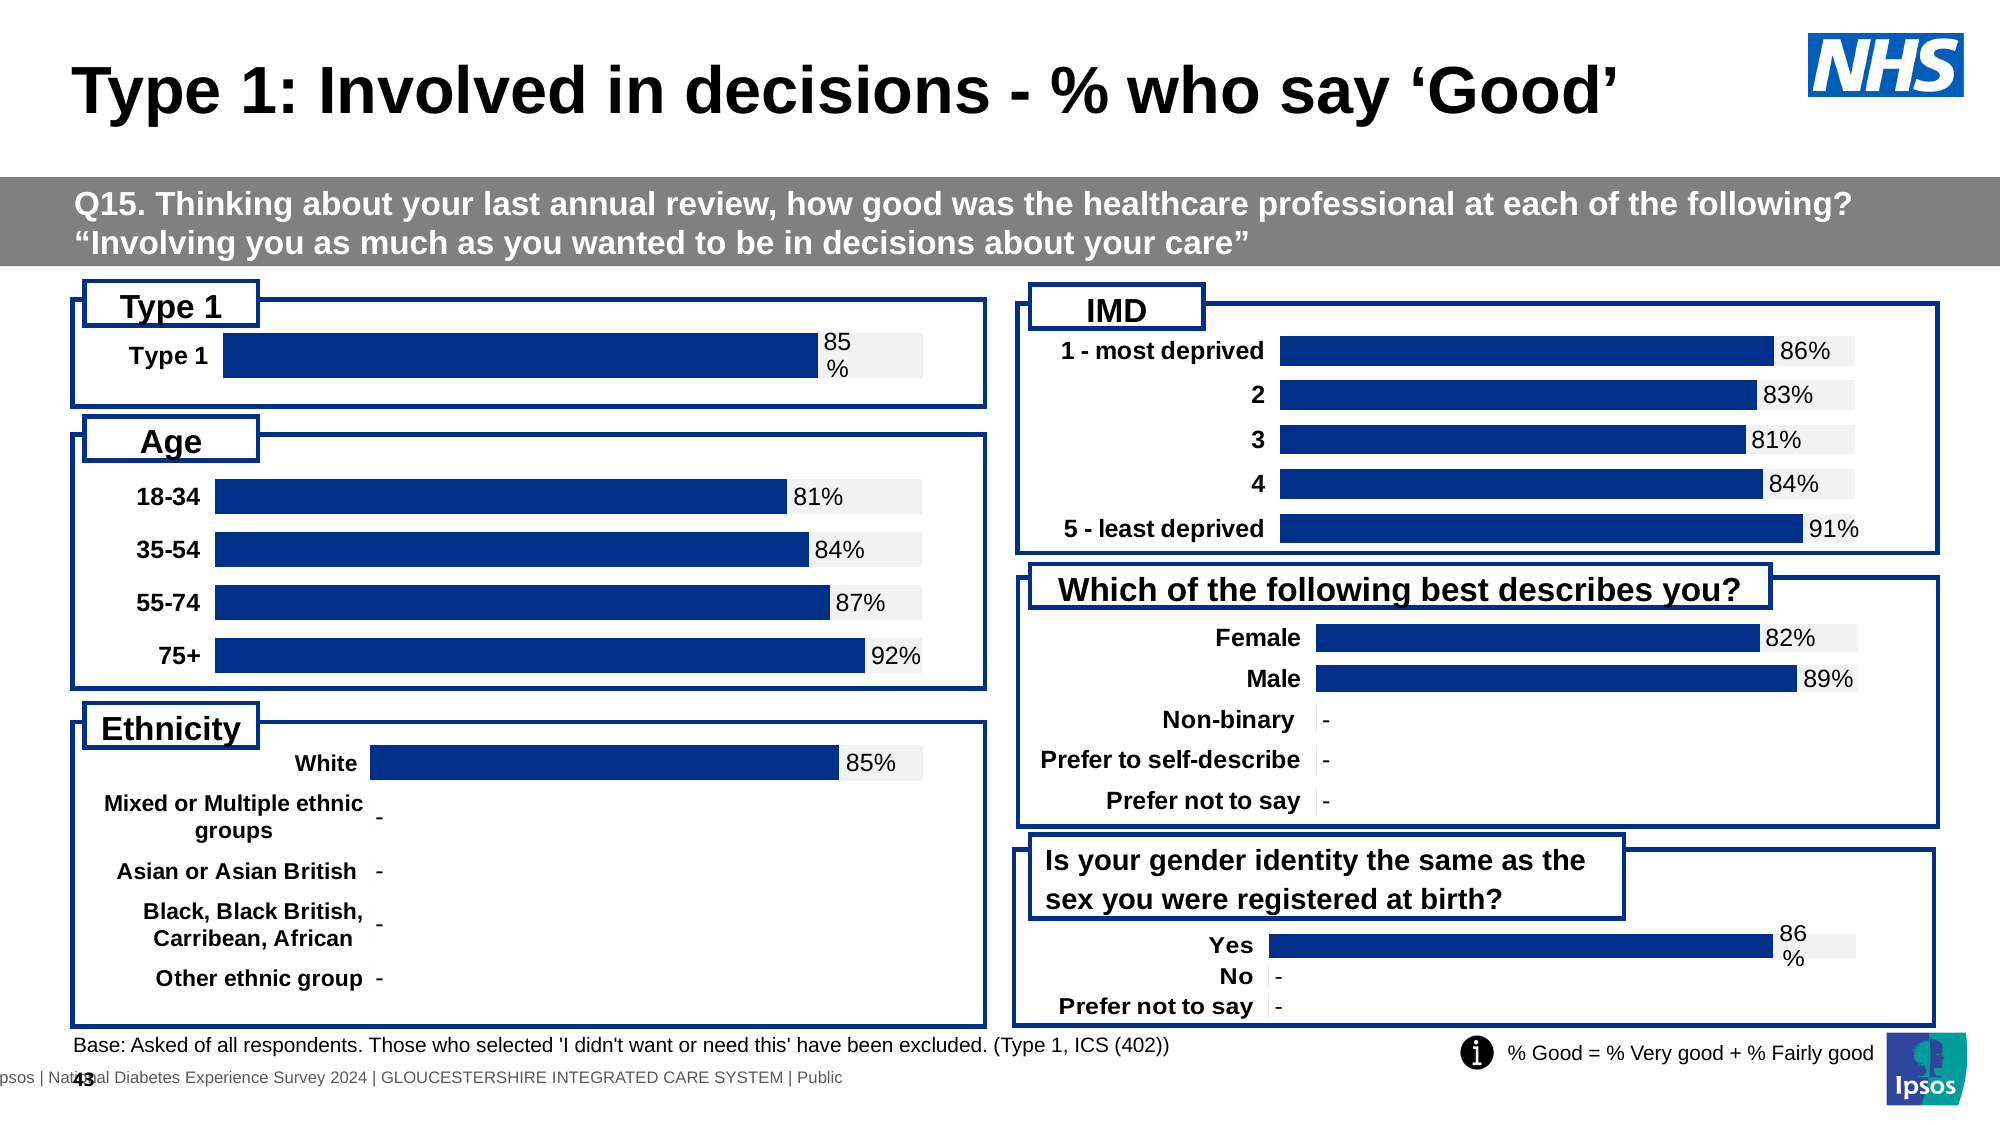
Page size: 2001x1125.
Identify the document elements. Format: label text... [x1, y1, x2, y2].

text_box [1017, 576, 1939, 828]
text_box [1013, 848, 1935, 1026]
text_box [72, 299, 90, 408]
text_box [72, 721, 986, 1027]
chart [67, 735, 924, 1006]
chart [1025, 921, 1869, 1023]
chart [115, 470, 924, 695]
text_box [72, 433, 986, 689]
text_box [1017, 303, 1939, 554]
picture [1807, 33, 1964, 97]
text_box 43 [58, 1059, 116, 1120]
text_box Type 1 [83, 280, 259, 326]
text_box Ethnicity [83, 702, 259, 735]
text_box Age [83, 415, 259, 462]
text_box Which of the following best describes you? [1029, 563, 1772, 595]
text_box IMD [1029, 283, 1205, 330]
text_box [1273, 1031, 1889, 1074]
text_box Is your gender identity the same as the sex you were registered at birth? [1029, 834, 1625, 919]
chart [1023, 595, 1933, 827]
text_box Base: Asked of all respondents. Those who selected 'I didn't want or need this' have been excluded. (Type 1, ICS (402)) [73, 1031, 1273, 1057]
text_box Q15. Thinking about your last annual review, how good was the healthcare professional at each of the following? “Involving you as much as you wanted to be in decisions about your care” [0, 177, 2000, 267]
picture [1886, 1032, 1968, 1106]
title Type 1: Involved in decisions - % who say ‘Good’ [71, 32, 1809, 124]
chart [1041, 328, 1869, 553]
chart [90, 296, 986, 428]
